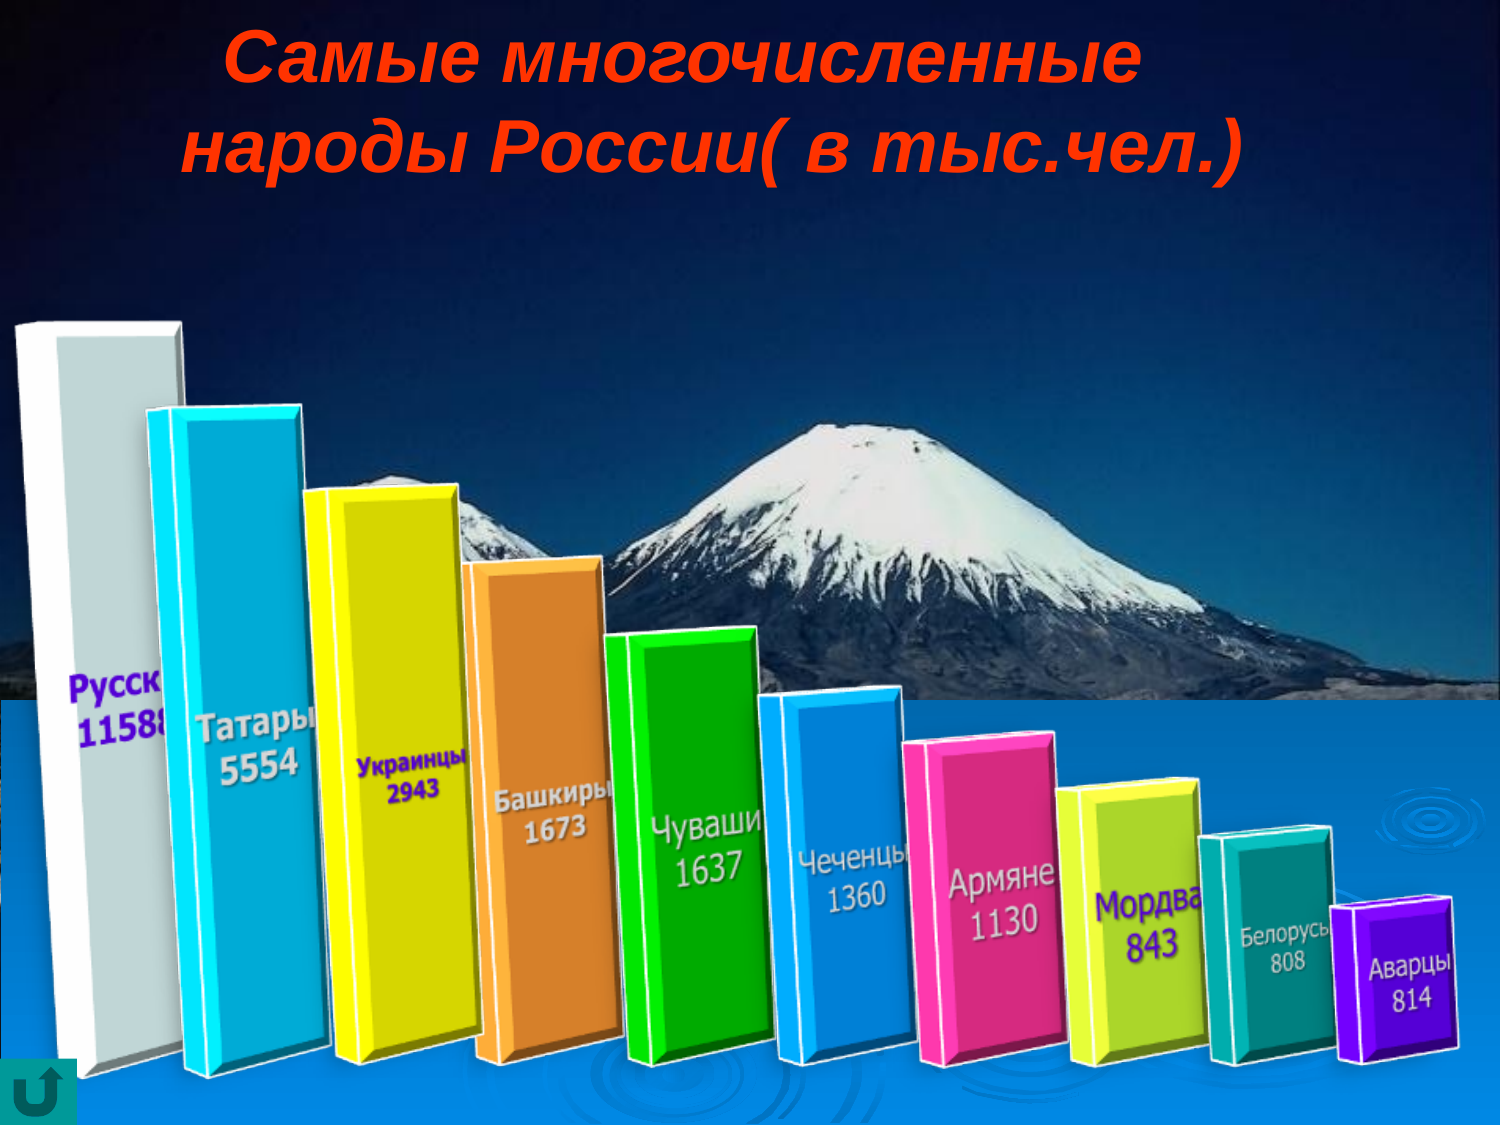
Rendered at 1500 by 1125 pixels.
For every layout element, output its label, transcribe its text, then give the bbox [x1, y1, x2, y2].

picture [0, 195, 1500, 1125]
text_box Самые многочисленные народы России( в тыс.чел.) [0, 0, 1500, 195]
